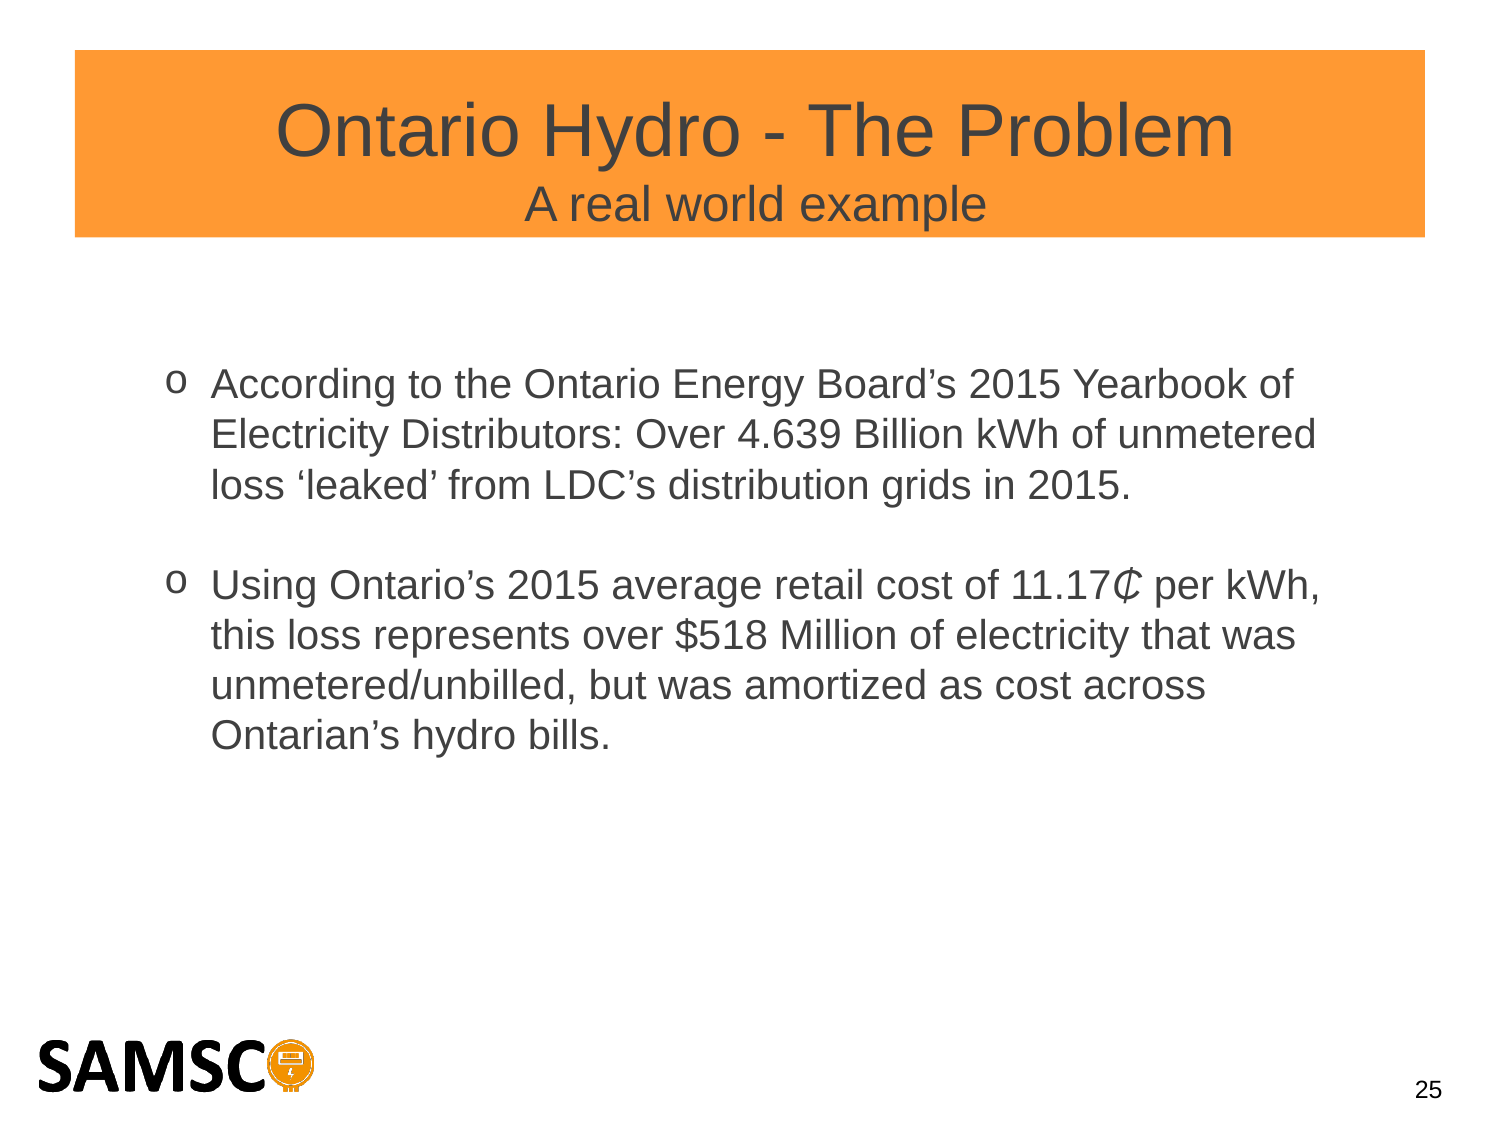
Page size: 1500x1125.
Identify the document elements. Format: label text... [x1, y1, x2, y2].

text_box Ontario Hydro - The Problem A real world example [137, 74, 1375, 239]
text_box According to the Ontario Energy Board’s 2015 Yearbook of Electricity Distributors: Over 4.639 Billion kWh of unmetered loss ‘leaked’ from LDC’s distribution grids in 2015. Using Ontario’s 2015 average retail cost of 11.17₵ per kWh, this loss represents over $518 Million of electricity that was unmetered/unbilled, but was amortized as cost across Ontarian’s hydro bills. [148, 349, 1387, 765]
picture [37, 1037, 314, 1095]
